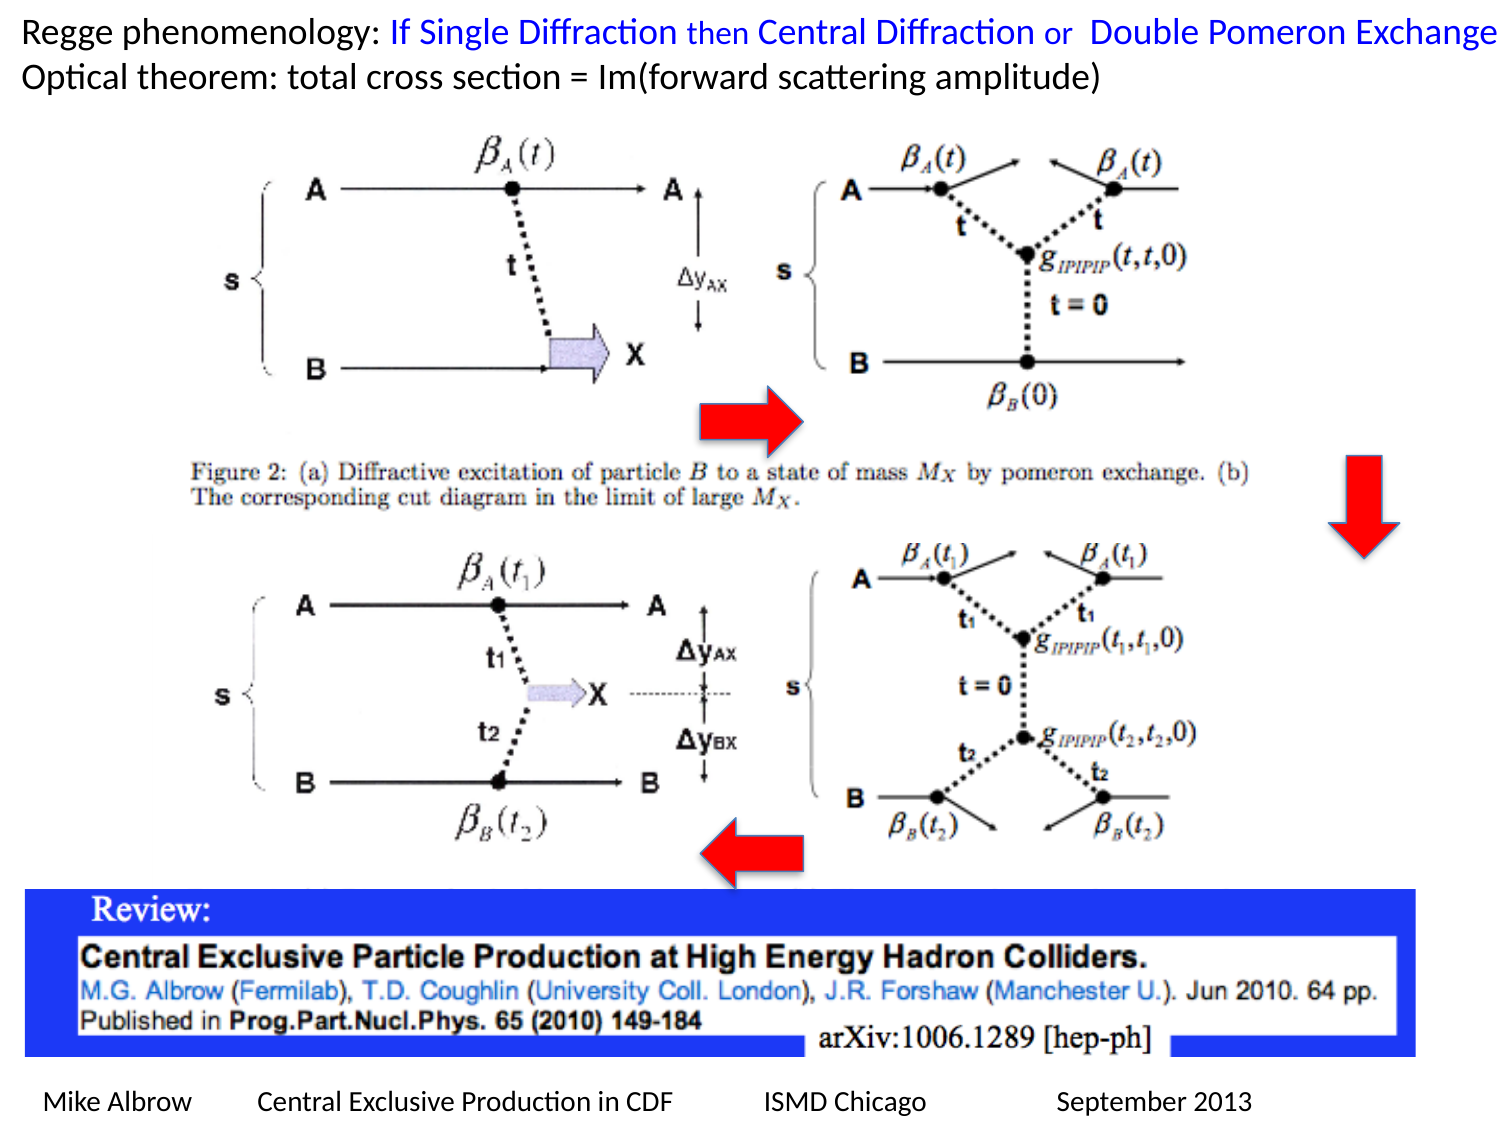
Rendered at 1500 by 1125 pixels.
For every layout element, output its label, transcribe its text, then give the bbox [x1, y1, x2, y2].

text_box Regge phenomenology: If Single Diffraction then Central Diffraction or Double Pomeron Exchange Optical theorem: total cross section = Im(forward scattering amplitude) [6, 0, 1500, 105]
text_box ACF [1419, 974, 1423, 1035]
text_box [1327, 454, 1401, 560]
picture [24, 134, 1416, 1057]
